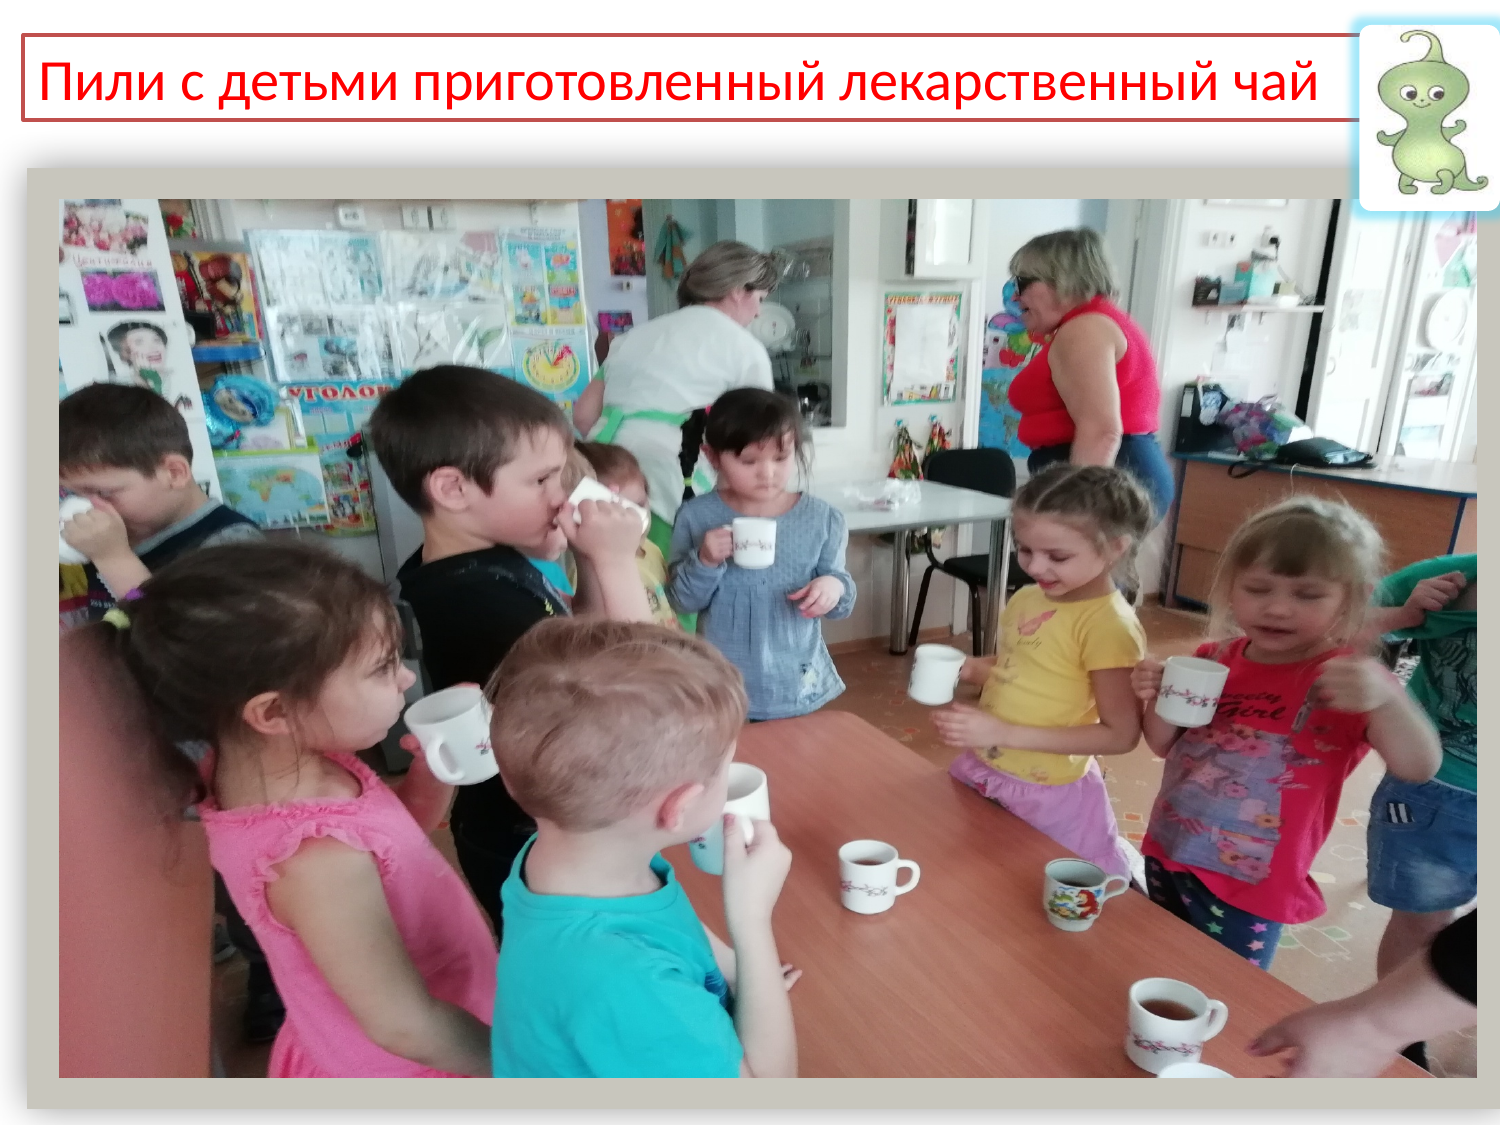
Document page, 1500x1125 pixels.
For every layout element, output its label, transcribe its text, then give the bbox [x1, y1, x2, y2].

text_box Пили с детьми приготовленный лекарственный чай [21, 33, 1345, 122]
picture [58, 24, 1500, 1079]
